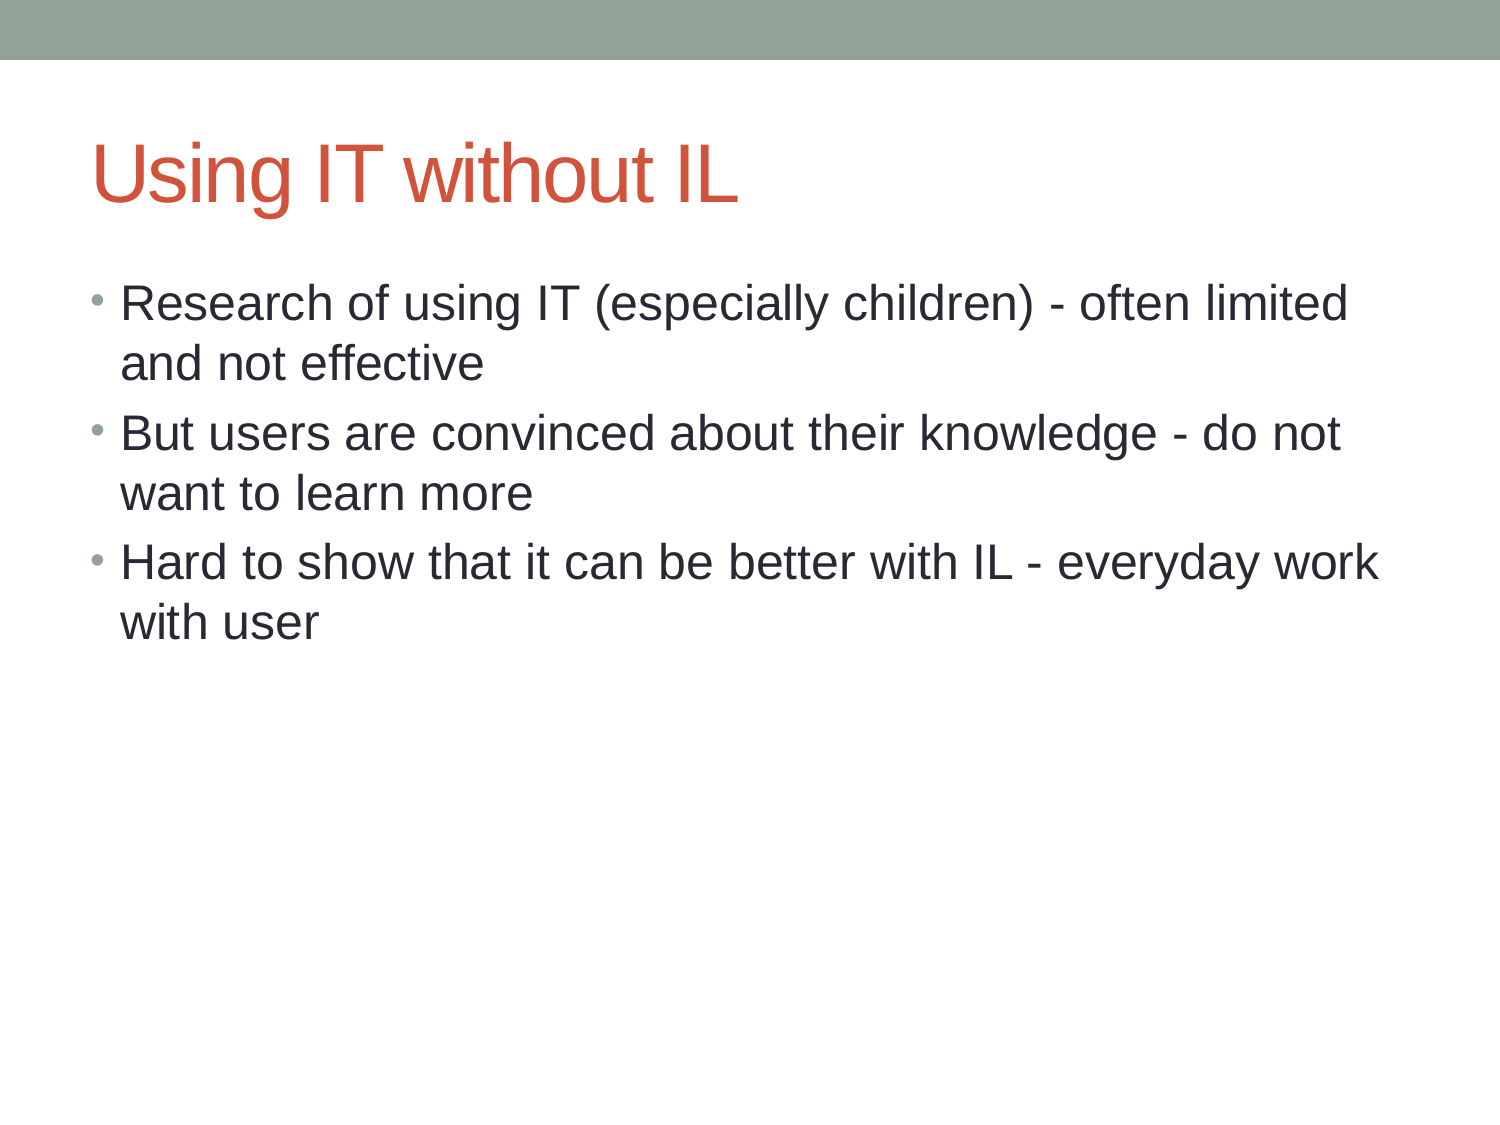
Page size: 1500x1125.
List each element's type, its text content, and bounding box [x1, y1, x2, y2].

list Research of using IT (especially children) - often limited and not effective But users are convinced about their knowledge - do not want to learn more Hard to show that it can be better with IL - everyday work with user [75, 262, 1425, 1063]
title Using IT without IL [75, 87, 1425, 250]
